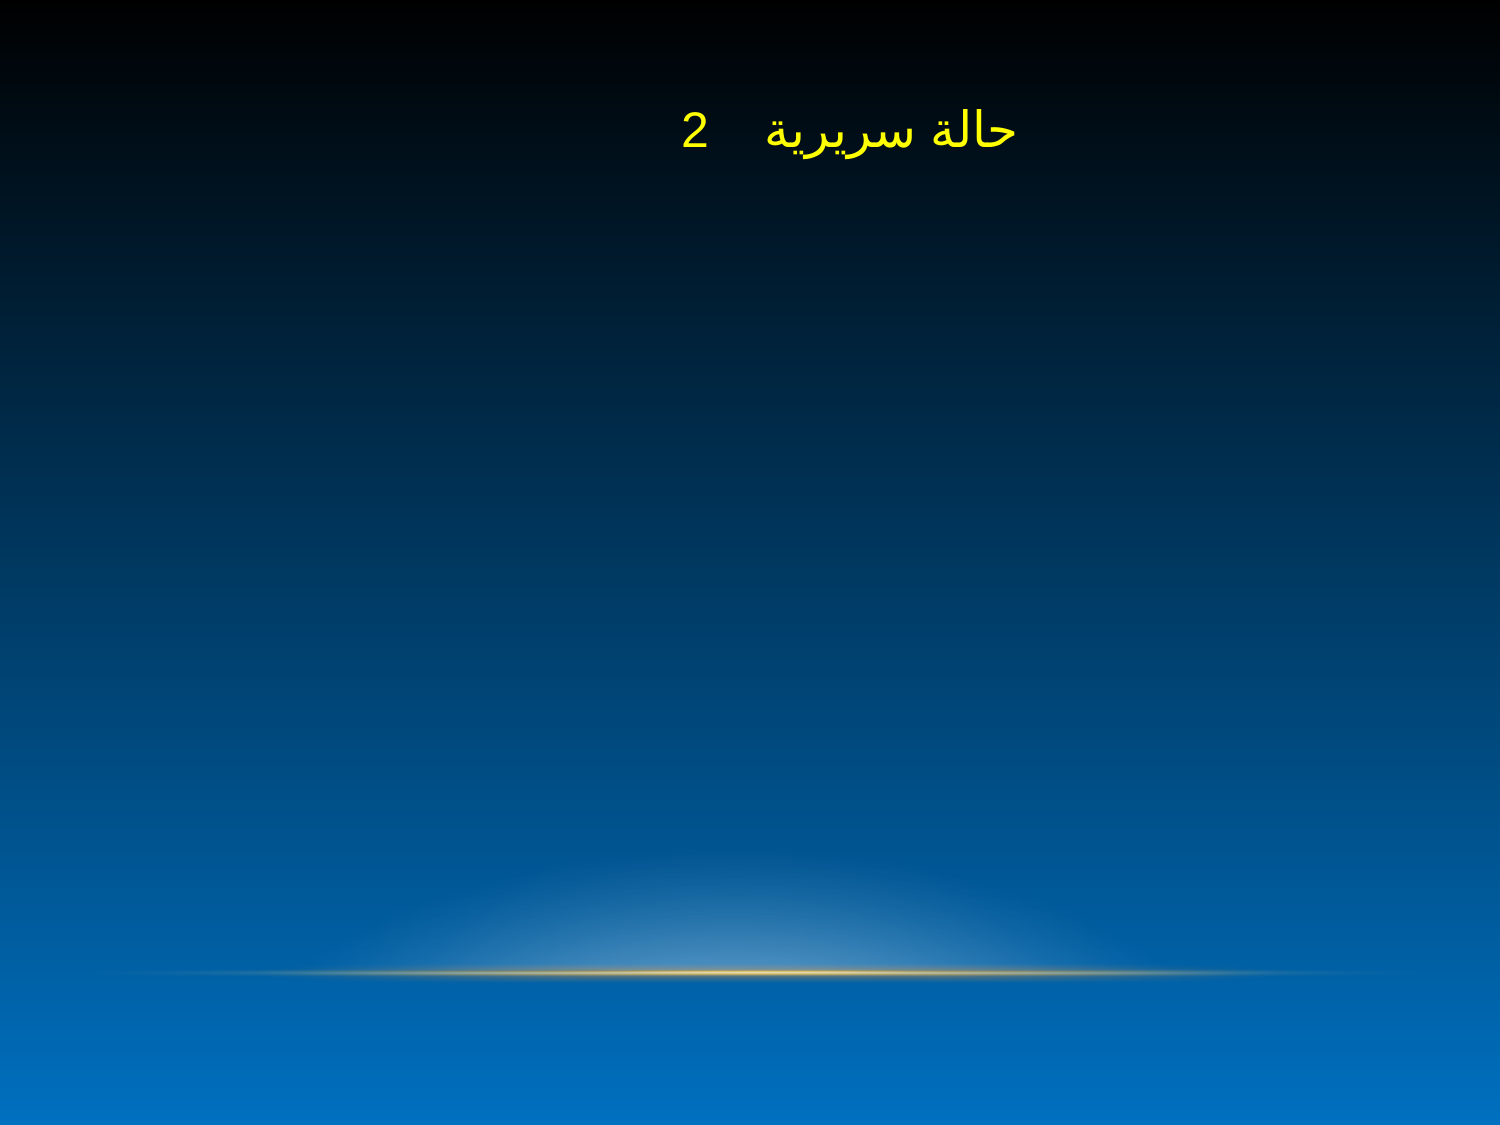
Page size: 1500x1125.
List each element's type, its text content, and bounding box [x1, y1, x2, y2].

text_box حالة سريرية 2 [407, 90, 1034, 165]
picture [0, 0, 1500, 1125]
